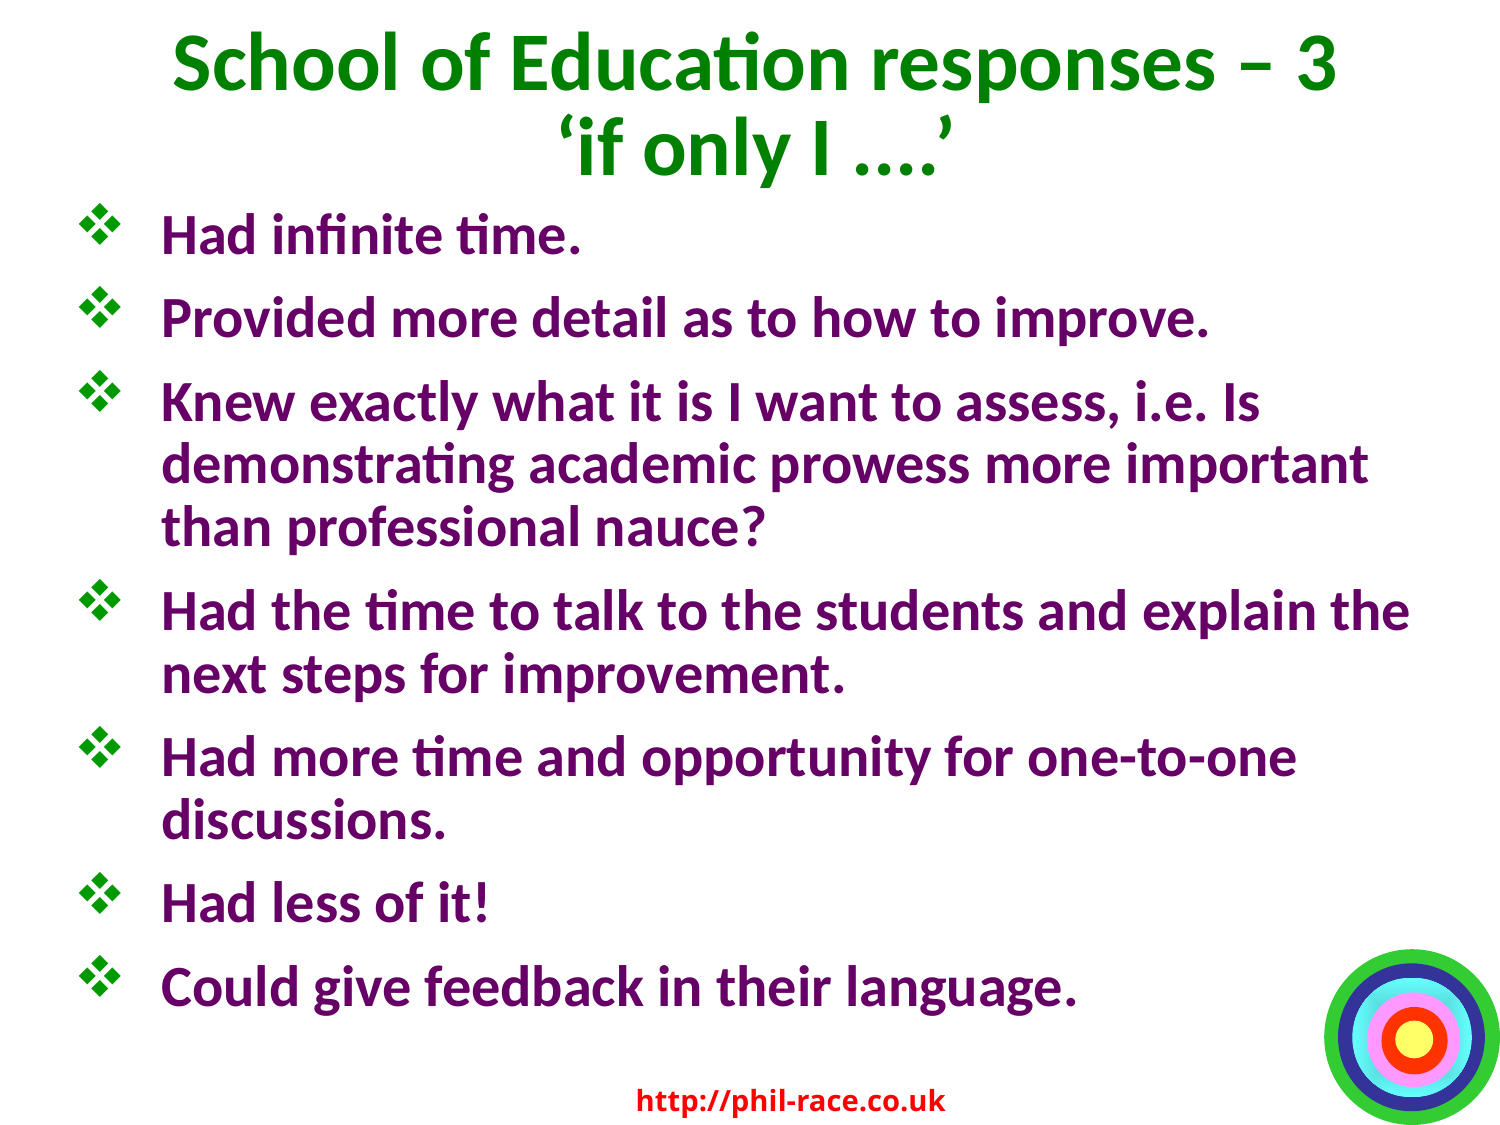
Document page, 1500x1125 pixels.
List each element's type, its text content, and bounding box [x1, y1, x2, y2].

list Had infinite time. Provided more detail as to how to improve. Knew exactly what it is I want to assess, i.e. Is demonstrating academic prowess more important than professional nauce? Had the time to talk to the students and explain the next steps for improvement. Had more time and opportunity for one-to-one discussions. Had less of it! Could give feedback in their language. [58, 196, 1471, 963]
title School of Education responses – 3 ‘if only I ....’ [40, 30, 1471, 185]
